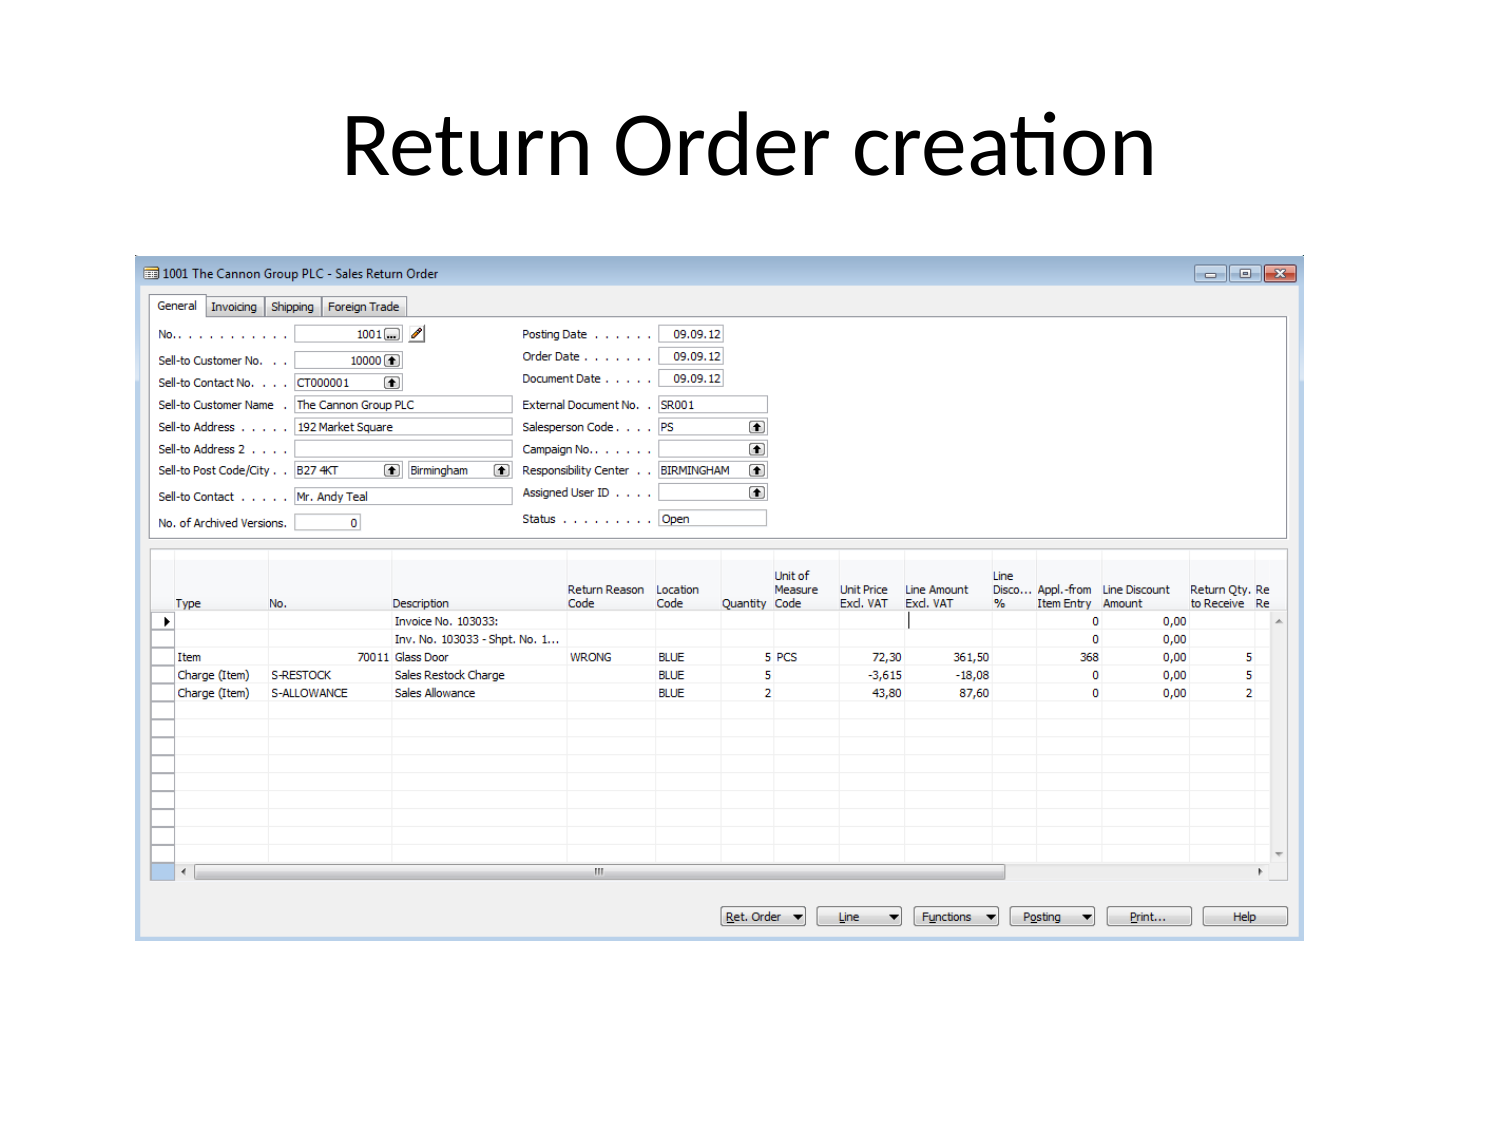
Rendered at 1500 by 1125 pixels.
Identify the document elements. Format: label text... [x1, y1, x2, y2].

title Return Order creation [75, 45, 1425, 233]
picture [135, 255, 1304, 941]
